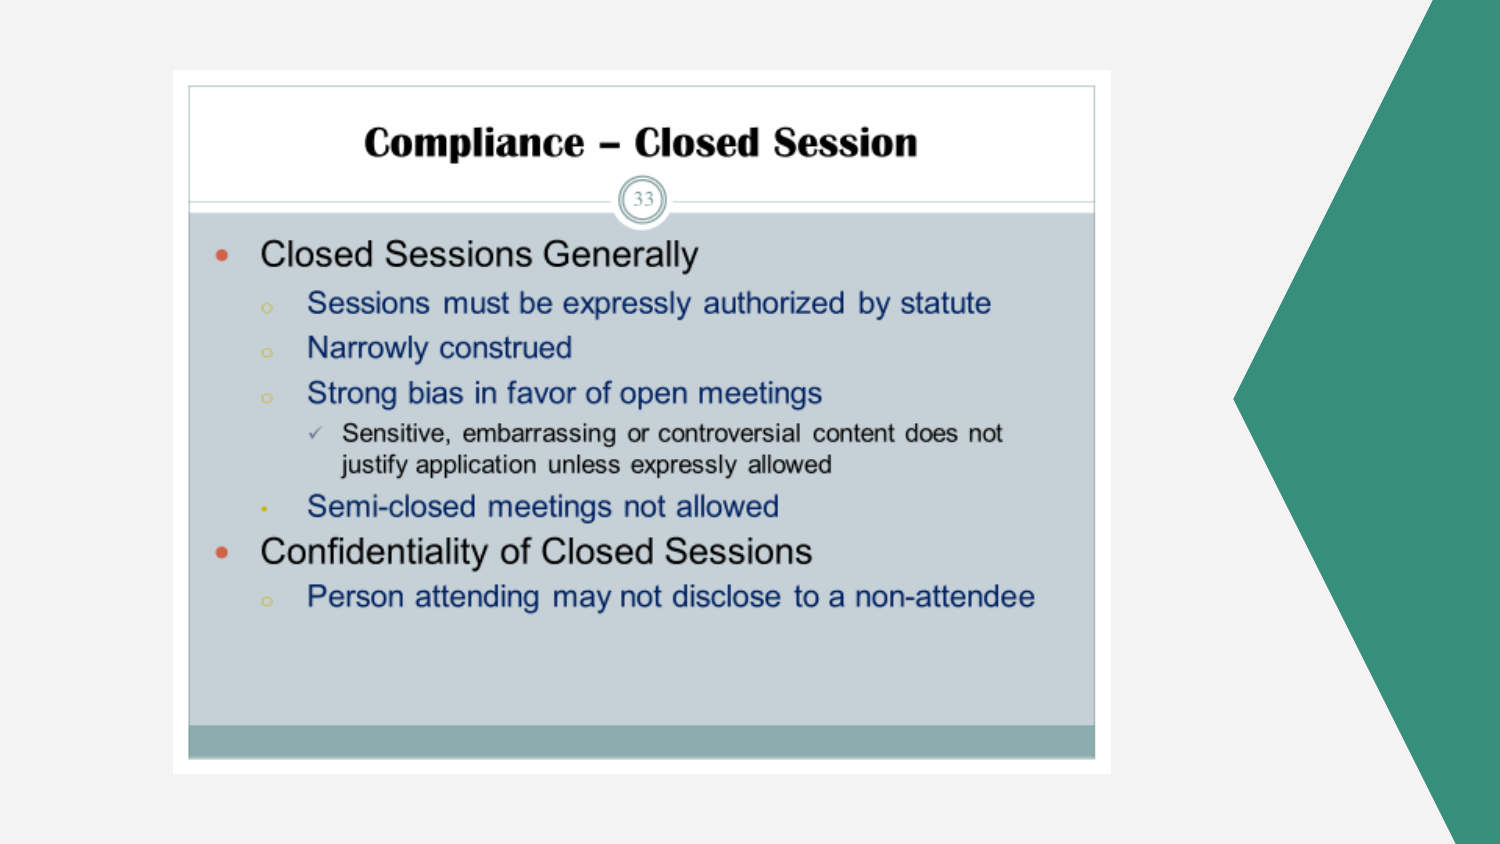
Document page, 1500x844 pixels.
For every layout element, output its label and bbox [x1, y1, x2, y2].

picture [172, 70, 1111, 774]
